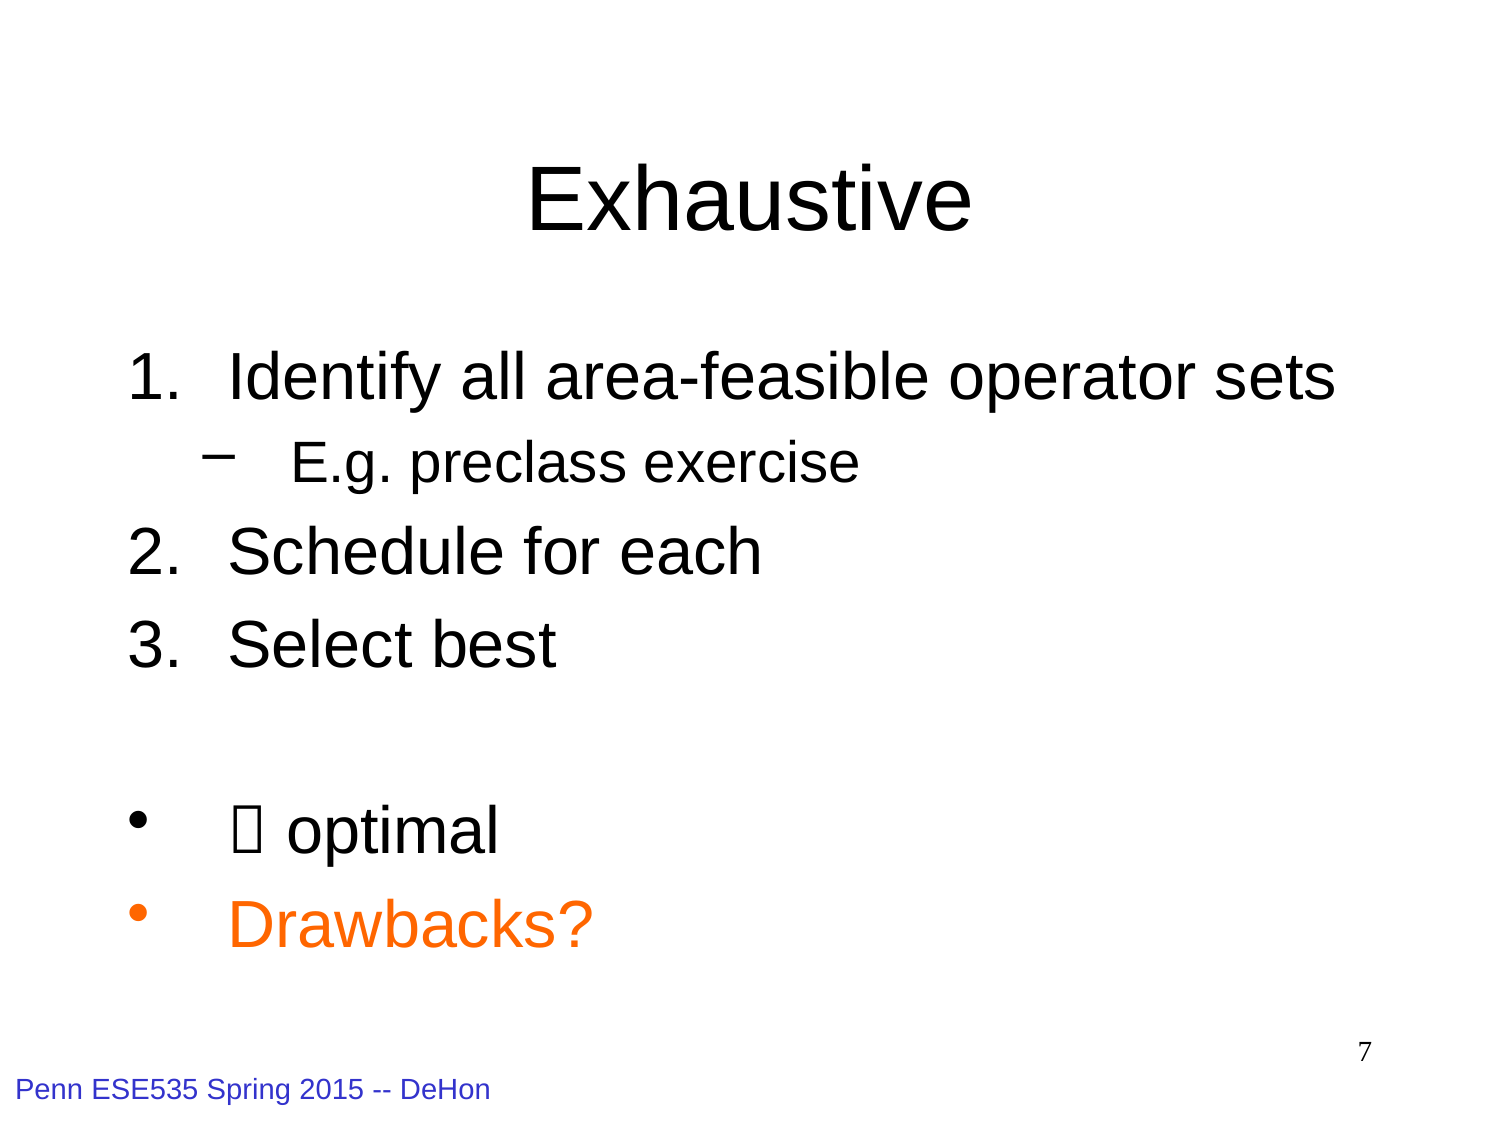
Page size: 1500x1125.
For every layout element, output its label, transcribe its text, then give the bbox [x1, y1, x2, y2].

list Identify all area-feasible operator sets E.g. preclass exercise Schedule for each Select best  optimal Drawbacks? [112, 324, 1388, 1001]
title Exhaustive [112, 99, 1388, 288]
slide_number Penn ESE535 Spring 2015 -- DeHon [0, 1062, 576, 1125]
slide_number 7 [1074, 1024, 1388, 1101]
